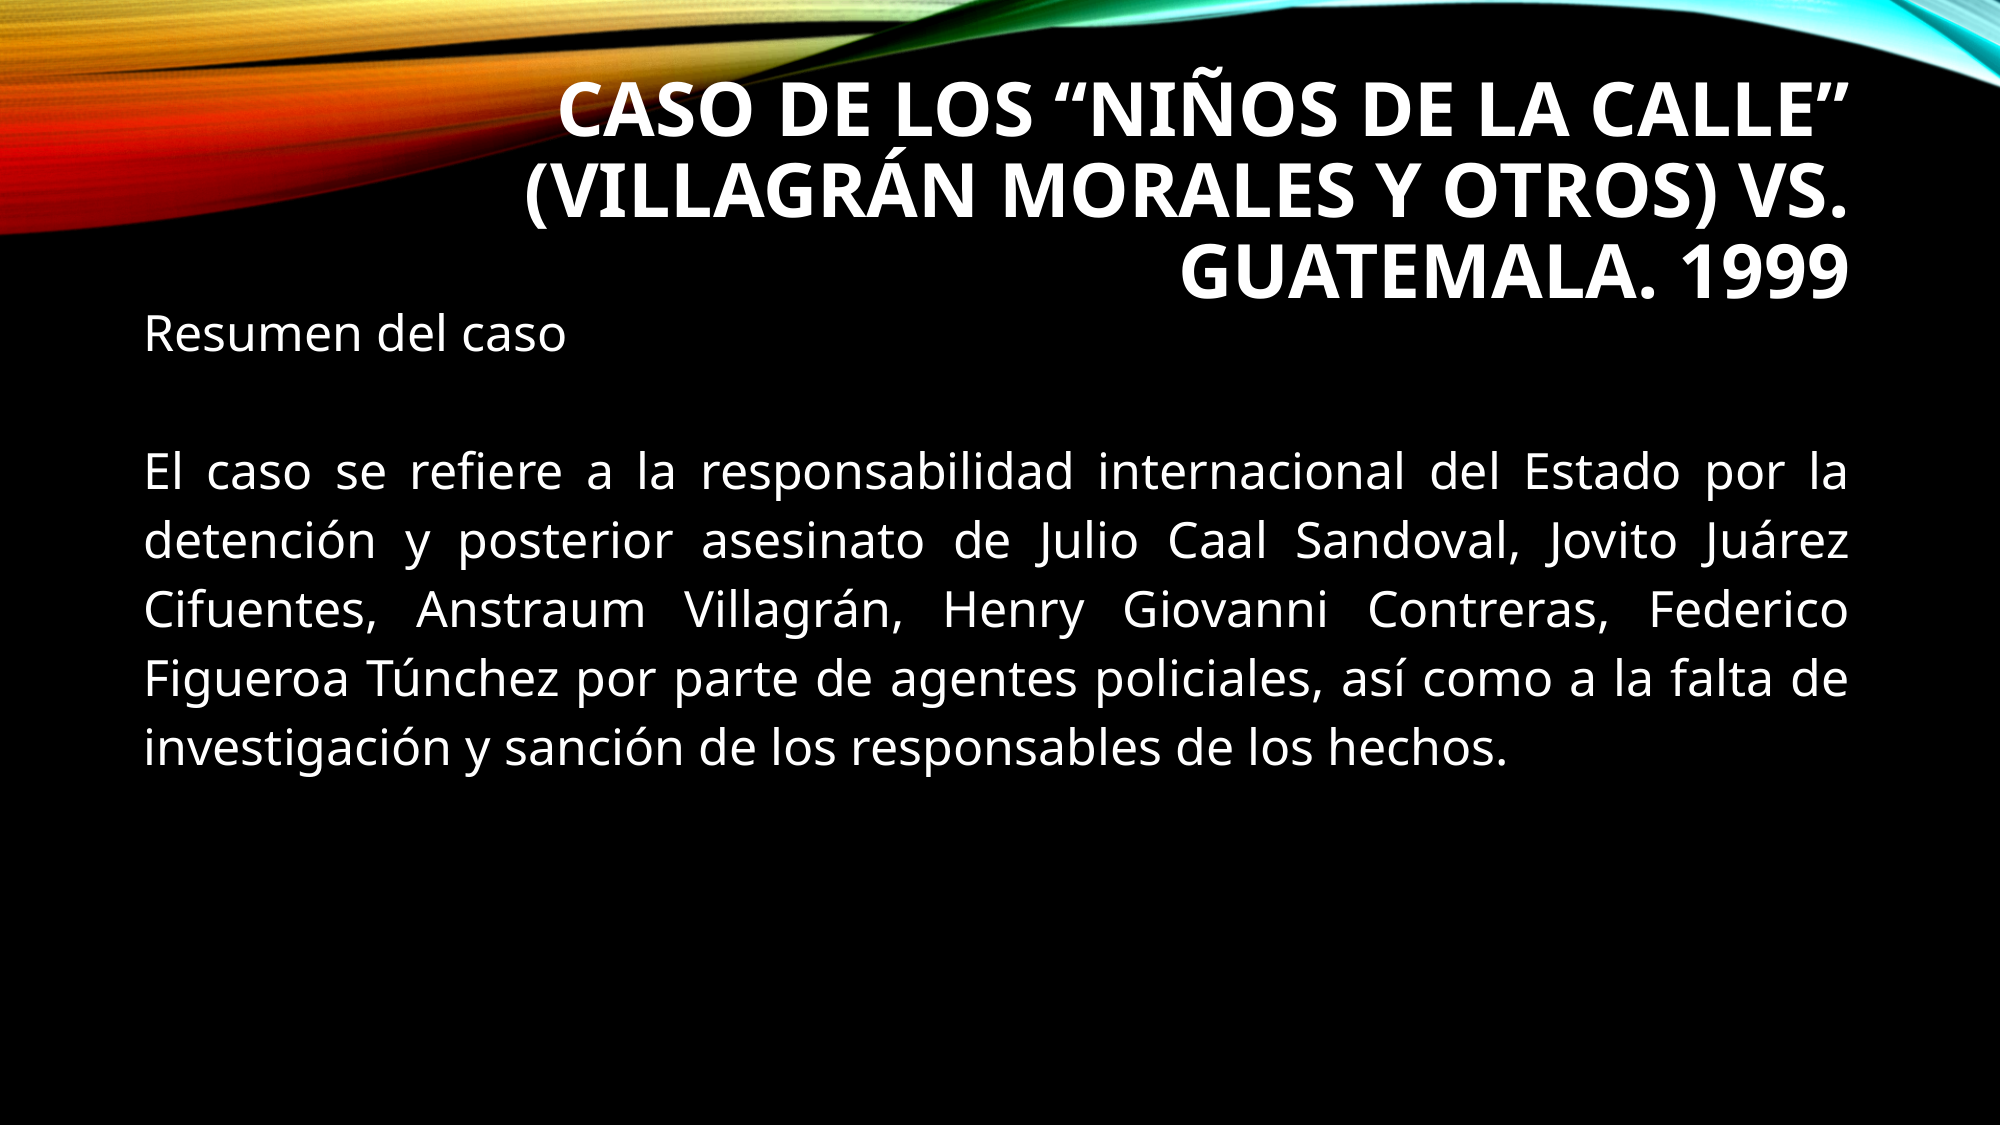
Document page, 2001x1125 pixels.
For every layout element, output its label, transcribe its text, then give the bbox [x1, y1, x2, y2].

picture [0, 0, 2000, 237]
title CASO DE LOS “NIÑOS DE LA CALLE” (VILLAGRÁN MORALES Y OTROS) VS. GUATEMALA. 1999 [453, 131, 1866, 285]
list Resumen del caso El caso se refiere a la responsabilidad internacional del Estado por la detención y posterior asesinato de Julio Caal Sandoval, Jovito Juárez Cifuentes, Anstraum Villagrán, Henry Giovanni Contreras, Federico Figueroa Túnchez por parte de agentes policiales, así como a la falta de investigación y sanción de los responsables de los hechos. [90, 285, 1866, 946]
